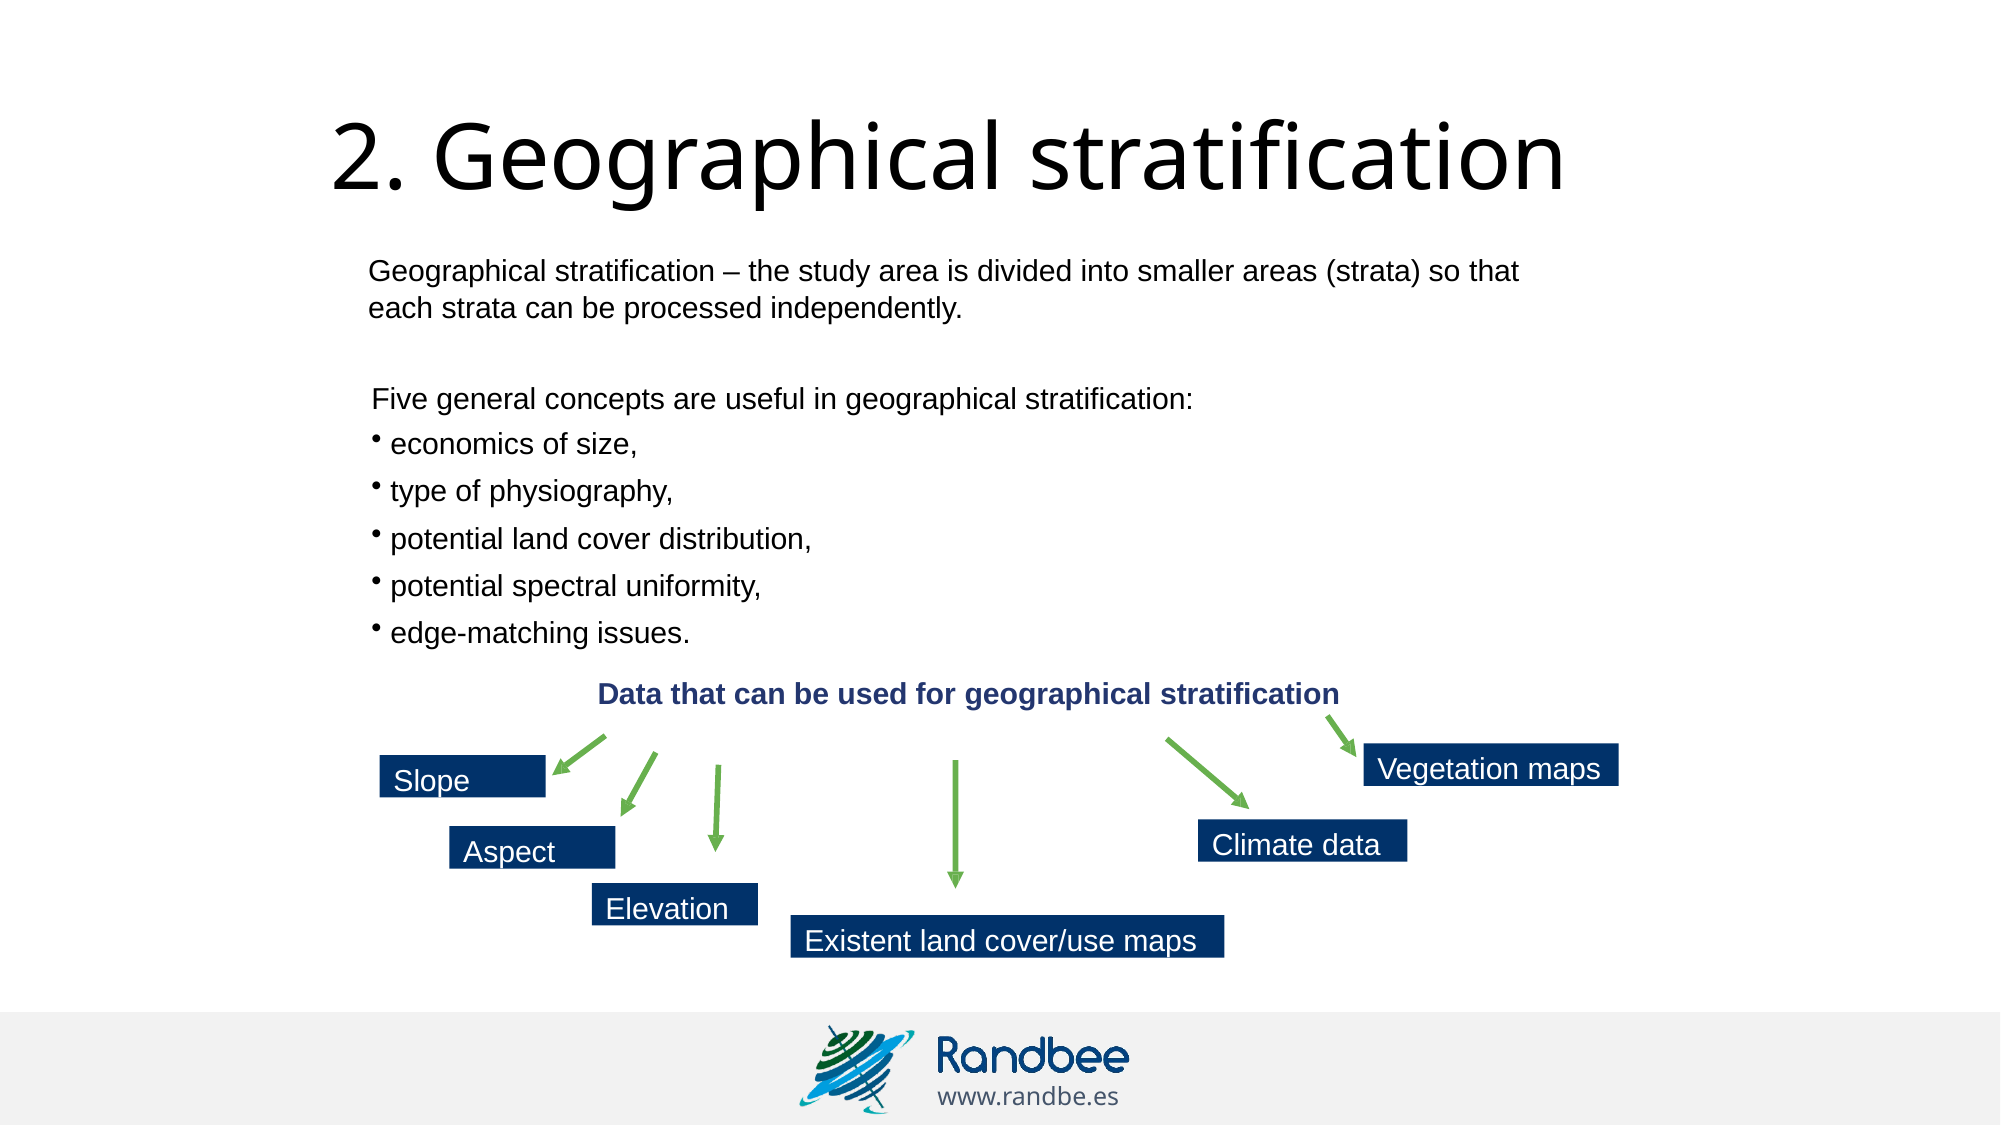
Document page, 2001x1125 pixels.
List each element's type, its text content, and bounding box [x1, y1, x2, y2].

text_box [551, 733, 608, 776]
text_box [620, 751, 659, 817]
text_box [1325, 714, 1357, 758]
picture [931, 1032, 1136, 1080]
text_box [707, 764, 725, 852]
text_box Climate data [1198, 819, 1408, 862]
text_box Elevation [591, 883, 758, 926]
title 2. Geographical stratification [328, 59, 1895, 247]
picture [792, 1018, 921, 1116]
text_box Slope [379, 755, 546, 798]
text_box Vegetation maps [1363, 743, 1619, 786]
text_box Aspect [449, 826, 616, 869]
text_box Existent land cover/use maps [790, 915, 1225, 958]
text_box [1164, 736, 1250, 810]
text_box Geographical stratification – the study area is divided into smaller areas (strata) so that each strata can be processed independently. Five general concepts are useful in geographical stratification: economics of size, type of physiography, potential land cover distribution, potential spectral uniformity, edge-matching issues. Data that can be used for geographical stratification [366, 251, 1532, 711]
text_box [947, 760, 965, 889]
